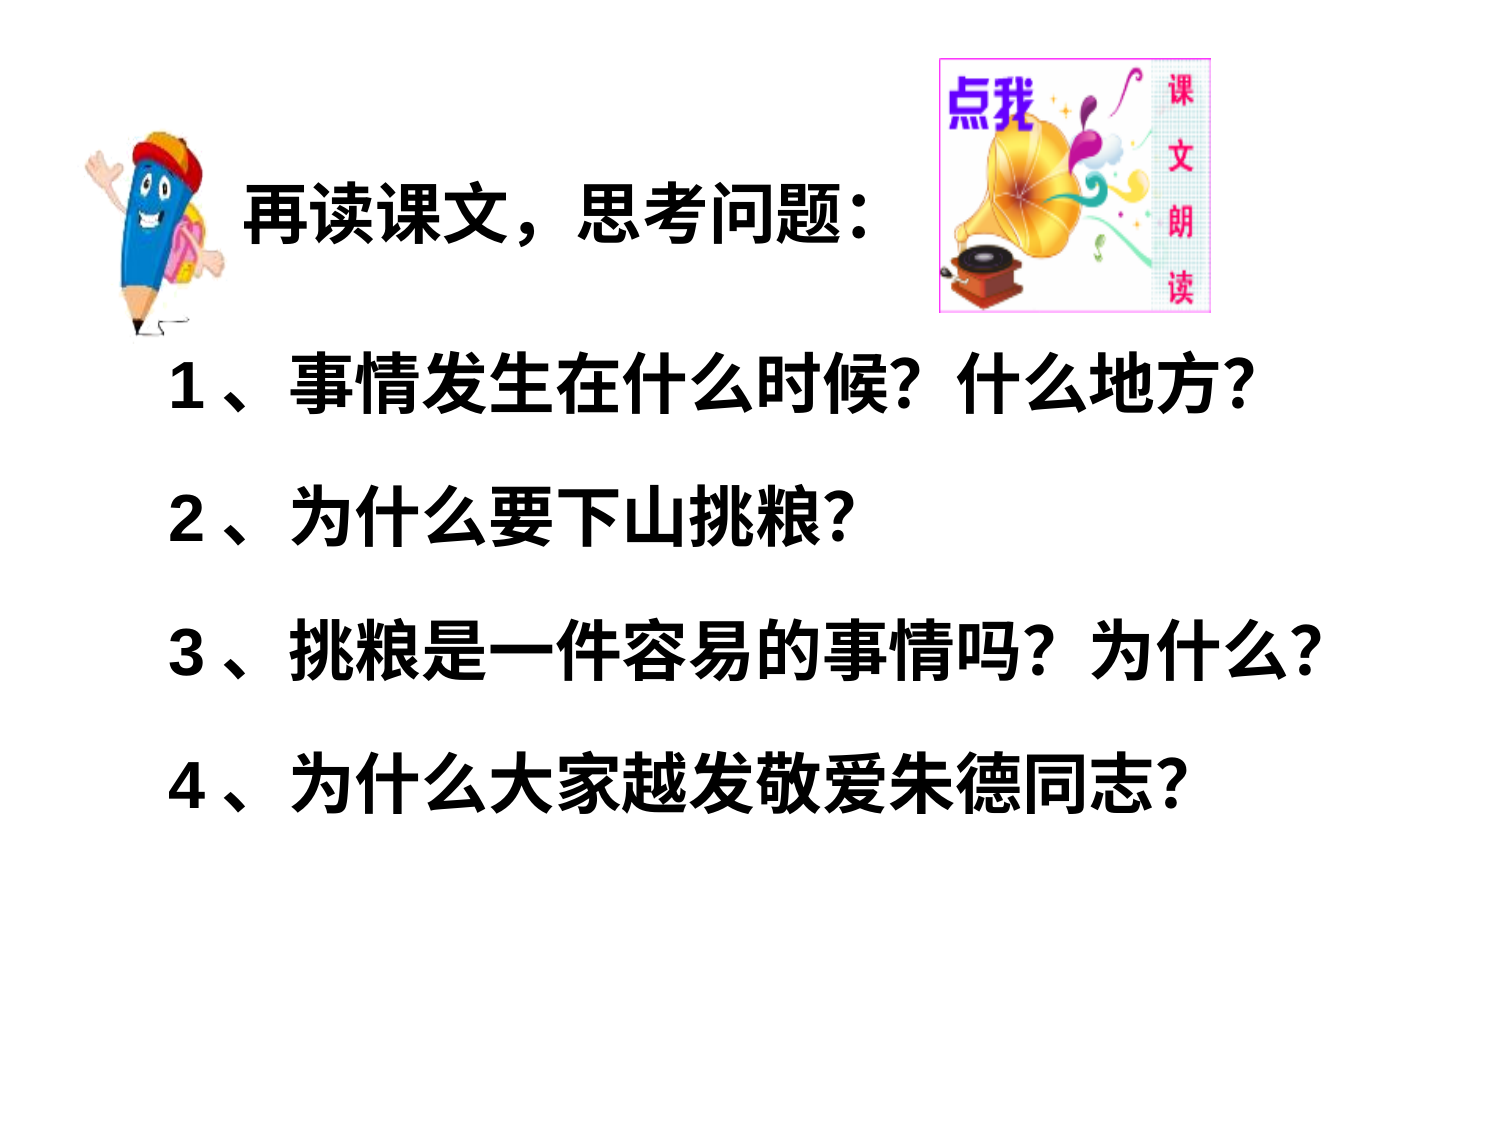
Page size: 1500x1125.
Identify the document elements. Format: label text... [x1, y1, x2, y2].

text_box 1、事情发生在什么时候？什么地方？ 2、为什么要下山挑粮？ 3、挑粮是一件容易的事情吗？为什么？ 4、为什么大家越发敬爱朱德同志？ [153, 318, 1465, 830]
picture [938, 58, 1211, 313]
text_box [76, 116, 1022, 345]
